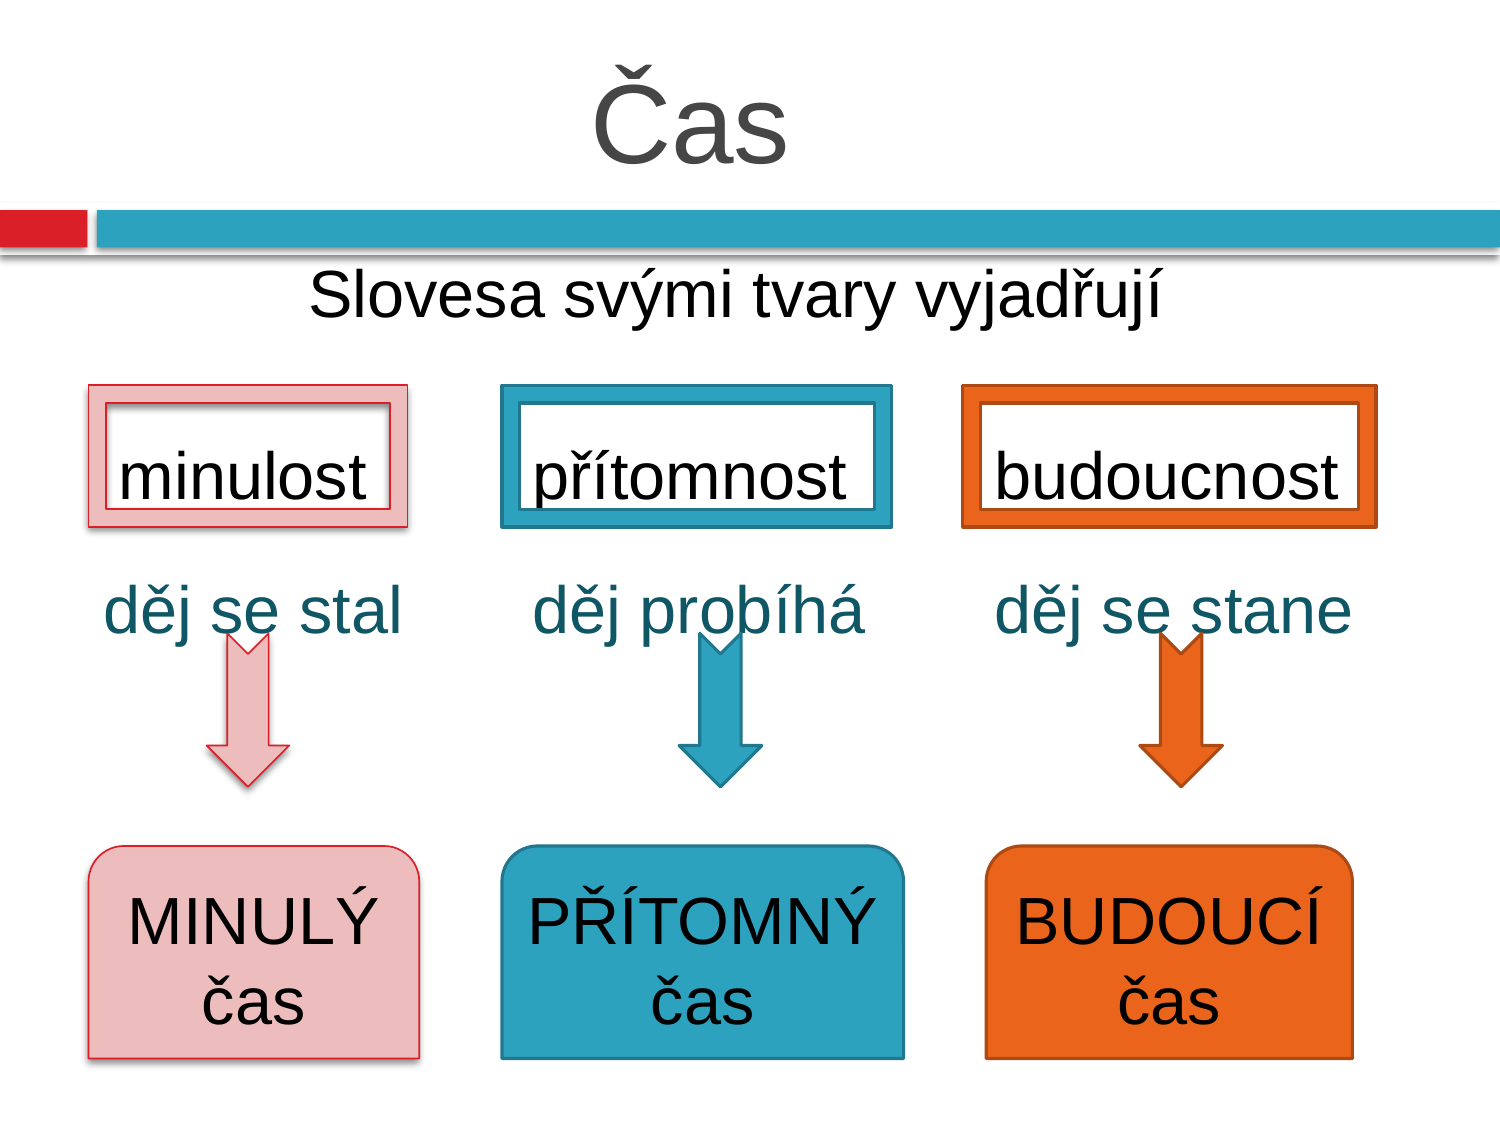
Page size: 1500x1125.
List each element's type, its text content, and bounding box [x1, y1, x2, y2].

text_box [677, 631, 764, 788]
list Slovesa svými tvary vyjadřují minulost přítomnost budoucnost děj se stal děj probíhá děj se stane [88, 243, 1466, 1083]
text_box [1138, 631, 1224, 788]
text_box PŘÍTOMNÝ čas [500, 844, 906, 1061]
text_box MINULÝ čas [87, 845, 421, 1060]
text_box [500, 384, 893, 529]
text_box [205, 632, 291, 788]
text_box BUDOUCÍ čas [984, 844, 1354, 1061]
title Čas [100, 37, 1438, 200]
text_box [88, 384, 408, 528]
text_box [961, 384, 1378, 529]
